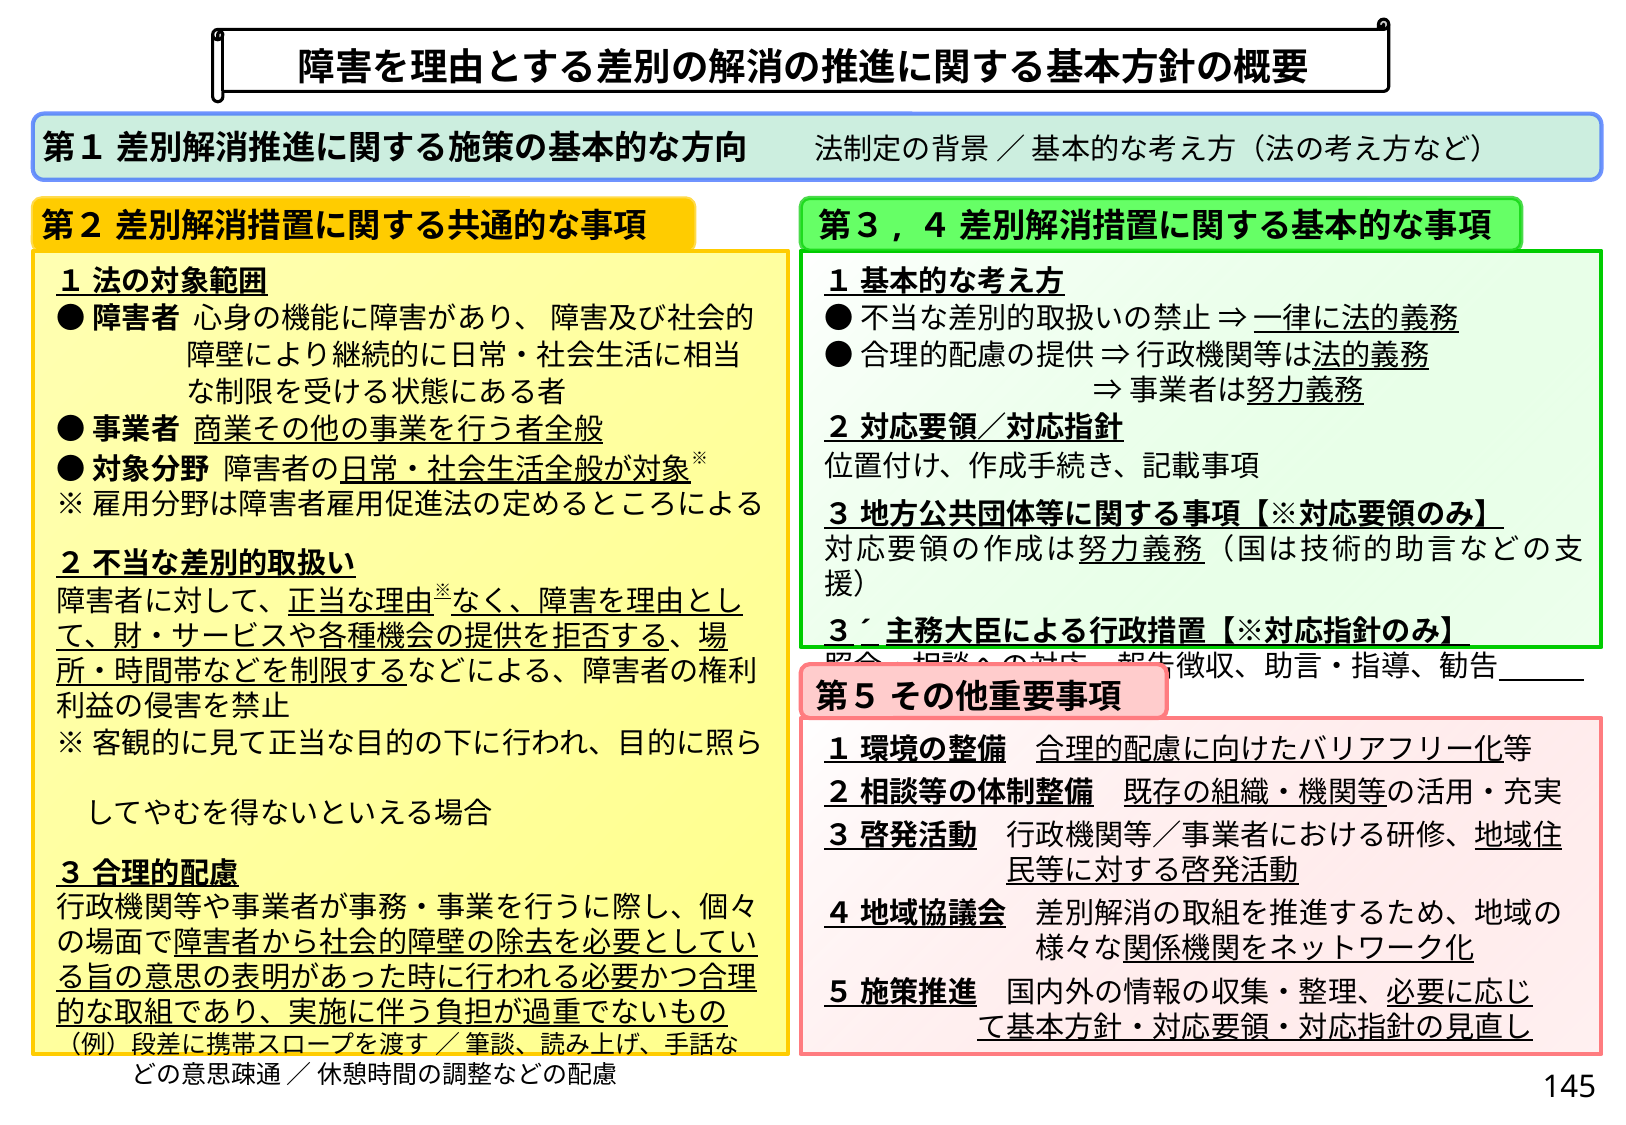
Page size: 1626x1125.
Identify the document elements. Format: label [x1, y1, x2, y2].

text_box [212, 19, 1389, 102]
text_box [800, 664, 1602, 1054]
text_box [32, 112, 1603, 181]
slide_number [1272, 1058, 1612, 1111]
text_box [799, 197, 1602, 648]
text_box [32, 197, 788, 1054]
